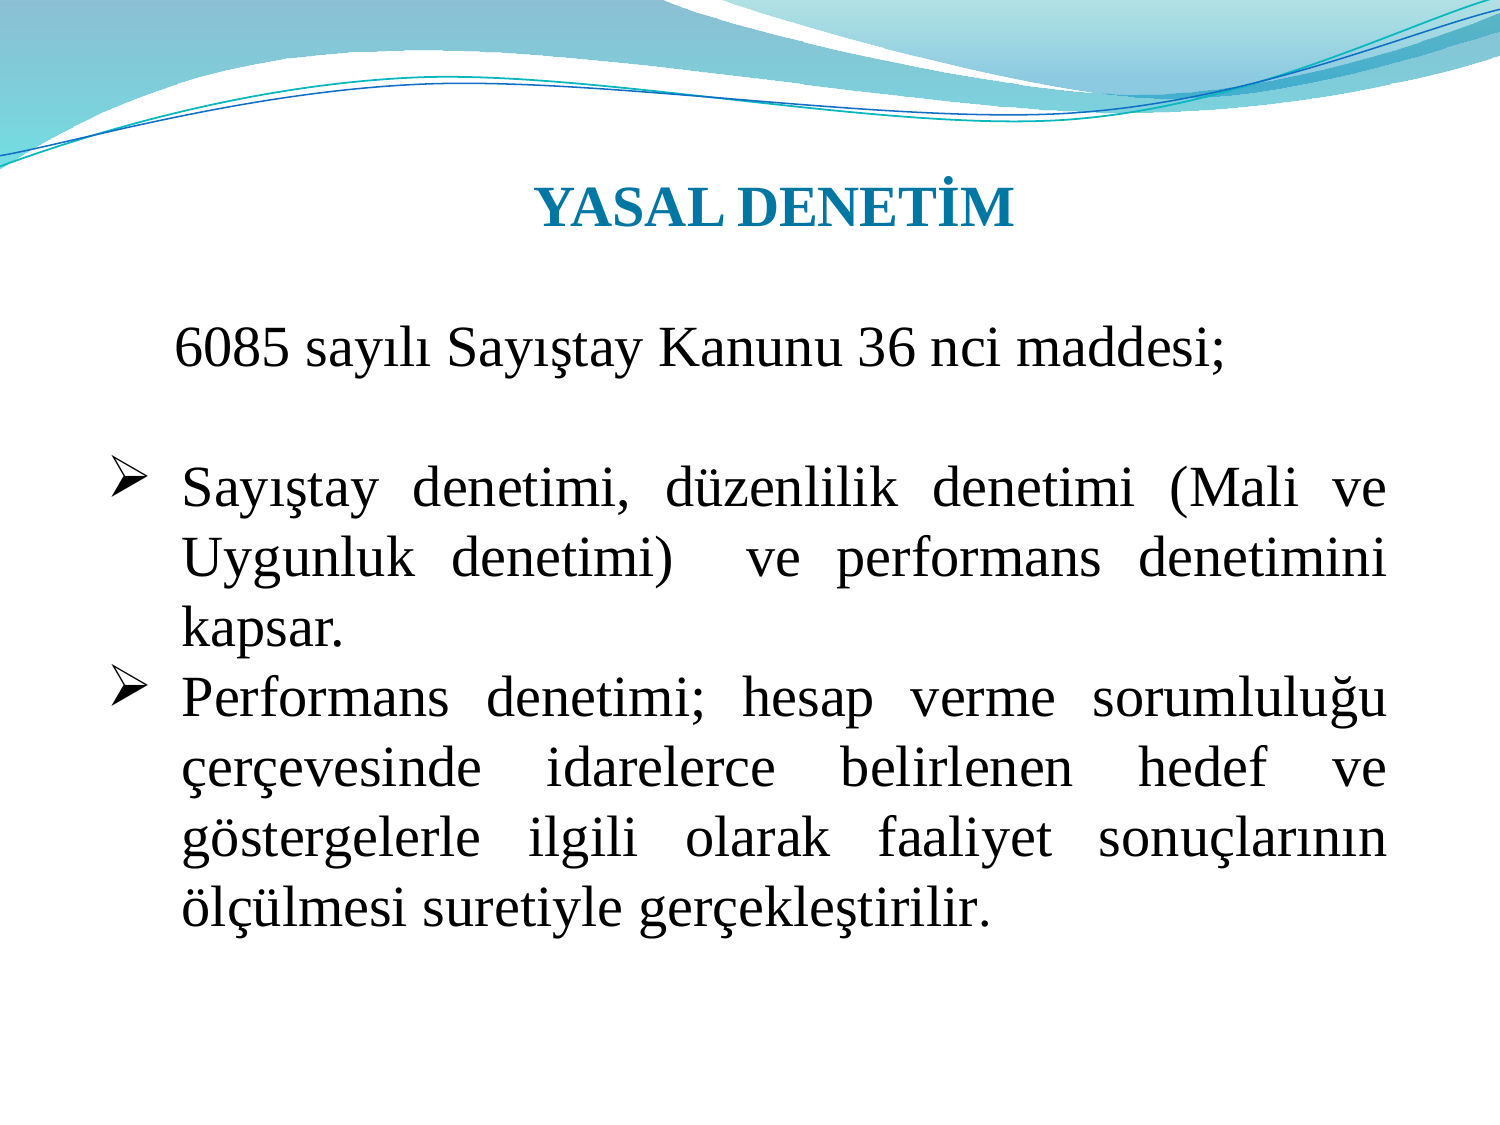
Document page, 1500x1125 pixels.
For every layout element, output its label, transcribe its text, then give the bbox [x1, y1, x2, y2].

text_box YASAL DENETİM 6085 sayılı Sayıştay Kanunu 36 nci maddesi; Sayıştay denetimi, düzenlilik denetimi (Mali ve Uygunluk denetimi) ve performans denetimini kapsar. Performans denetimi; hesap verme sorumluluğu çerçevesinde idarelerce belirlenen hedef ve göstergelerle ilgili olarak faaliyet sonuçlarının ölçülmesi suretiyle gerçekleştirilir. [91, 160, 1404, 1011]
